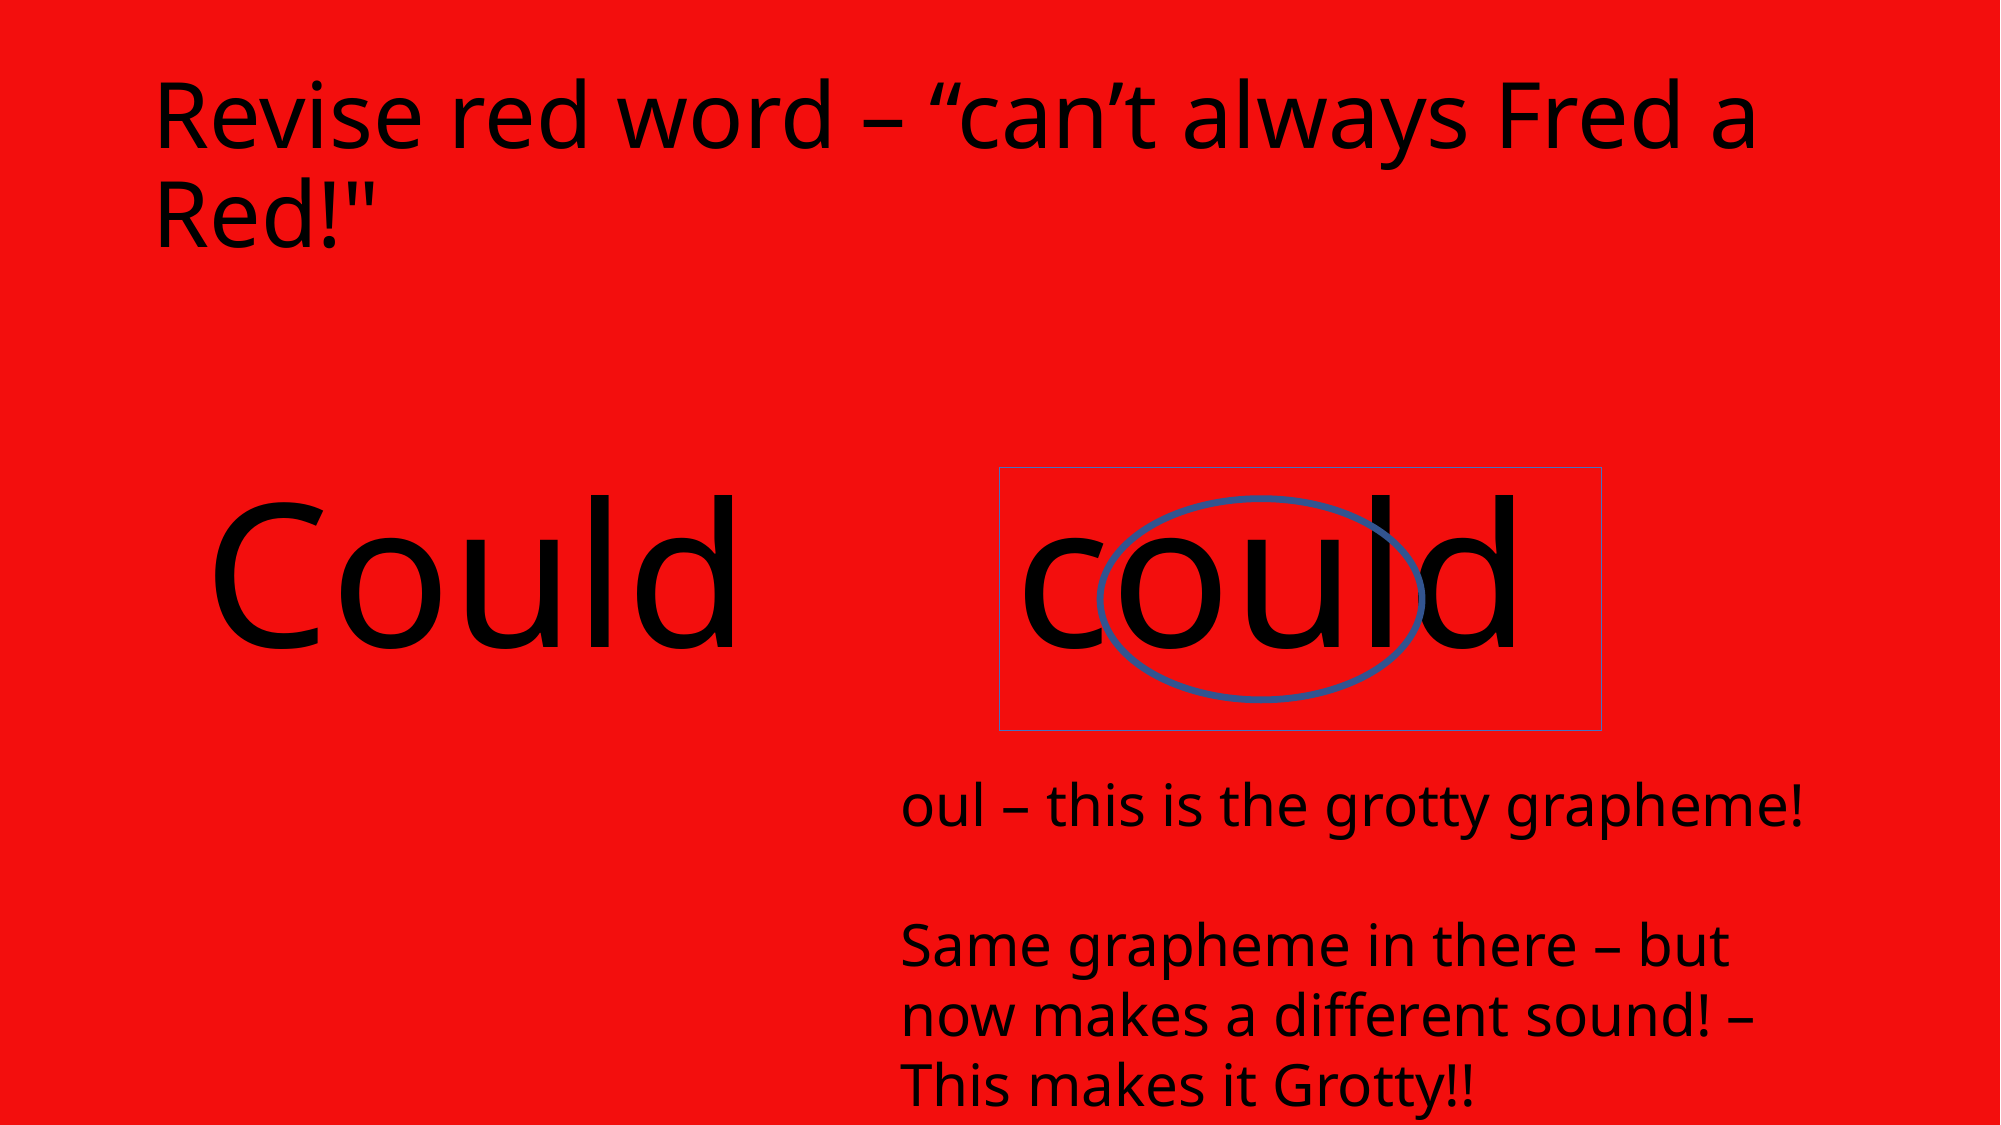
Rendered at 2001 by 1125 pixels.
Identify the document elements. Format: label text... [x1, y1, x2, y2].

text_box oul – this is the grotty grapheme! Same grapheme in there – but now makes a different sound! – This makes it Grotty!! [885, 760, 1863, 1125]
text_box [1099, 497, 1424, 701]
list Could [188, 467, 791, 731]
text_box could [999, 467, 1602, 731]
title Revise red word – “can’t always Fred a Red!" [137, 59, 1863, 278]
